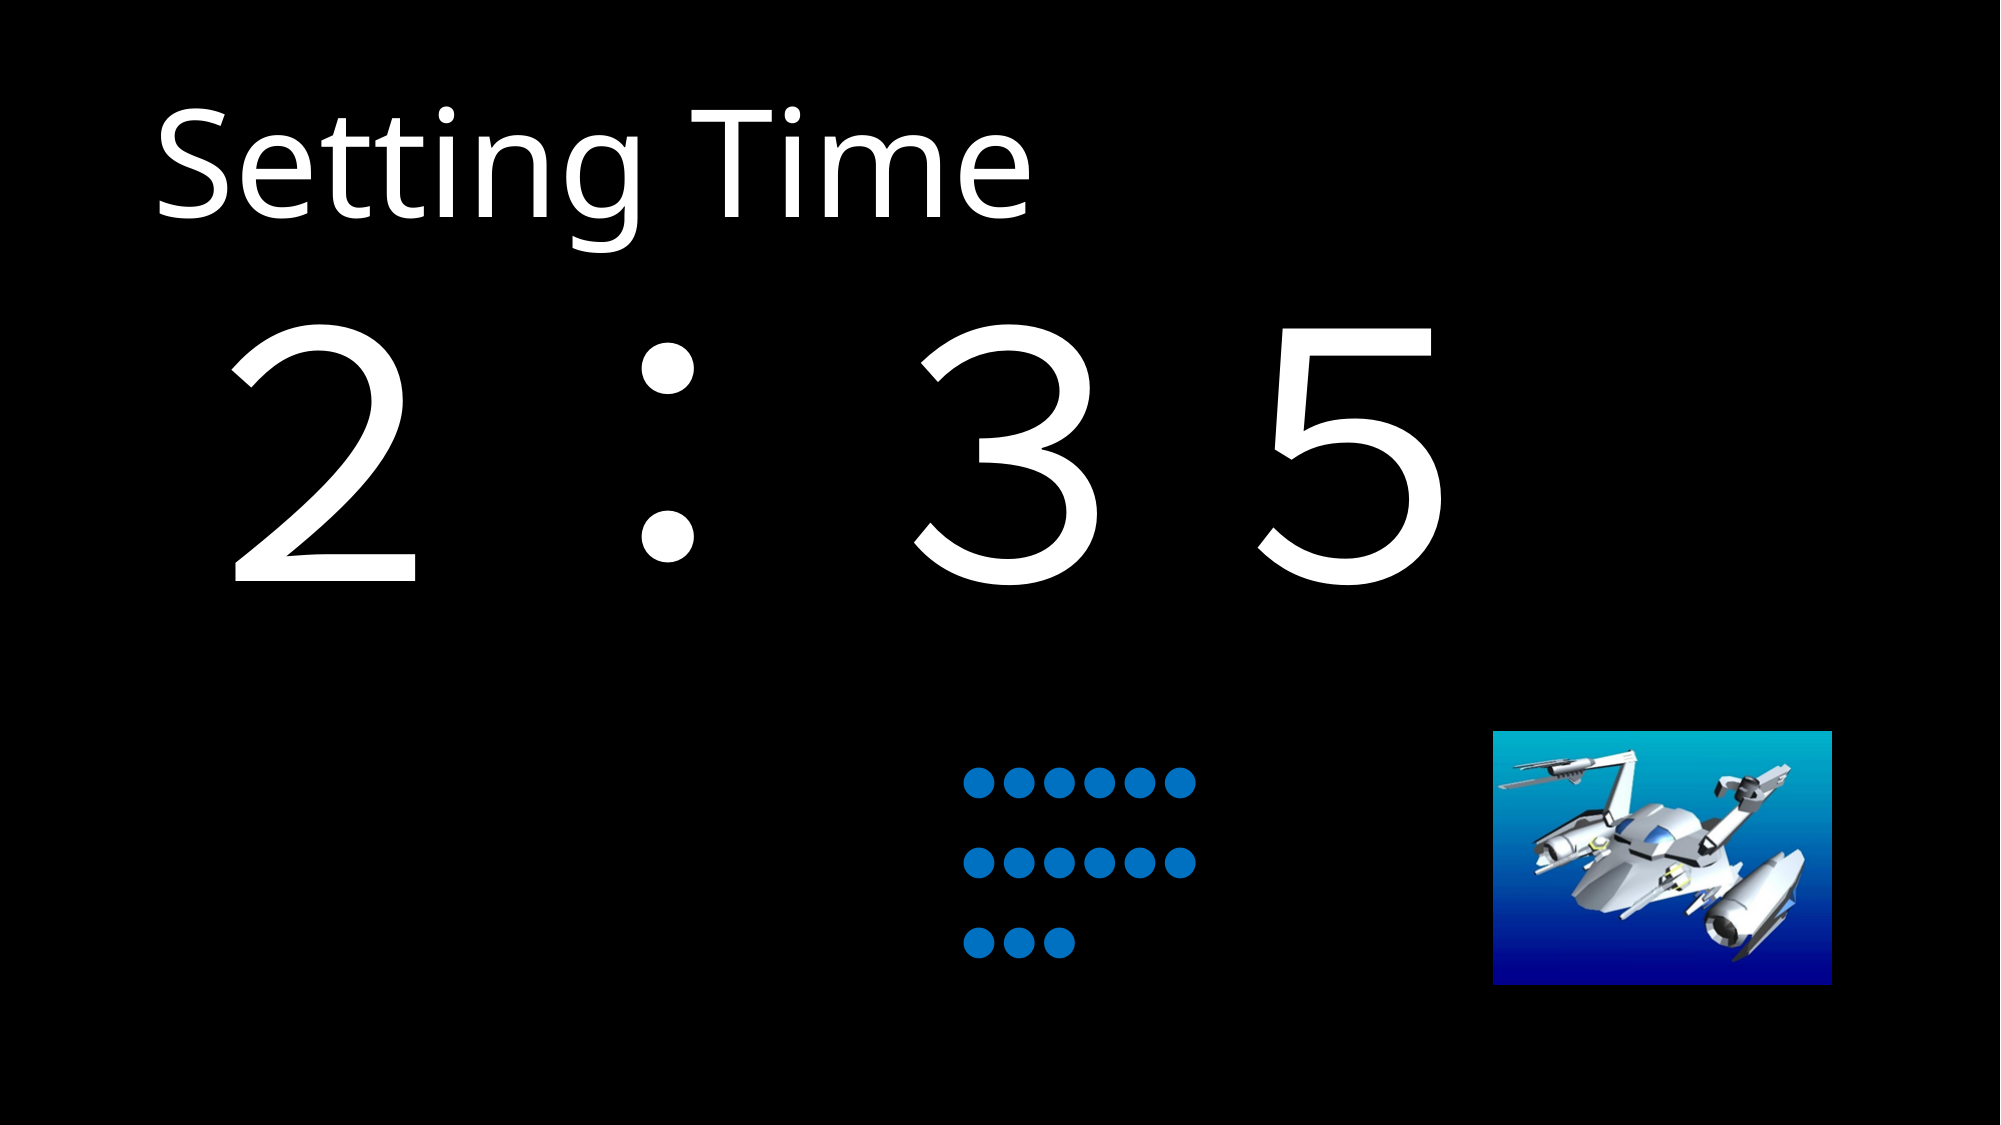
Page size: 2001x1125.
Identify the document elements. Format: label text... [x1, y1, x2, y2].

text_box ●●●●●● ●●●●●● ●●● [944, 728, 1390, 984]
picture [1493, 731, 1832, 985]
title Setting Time [137, 59, 1863, 278]
list ２：３５ [137, 277, 1610, 806]
